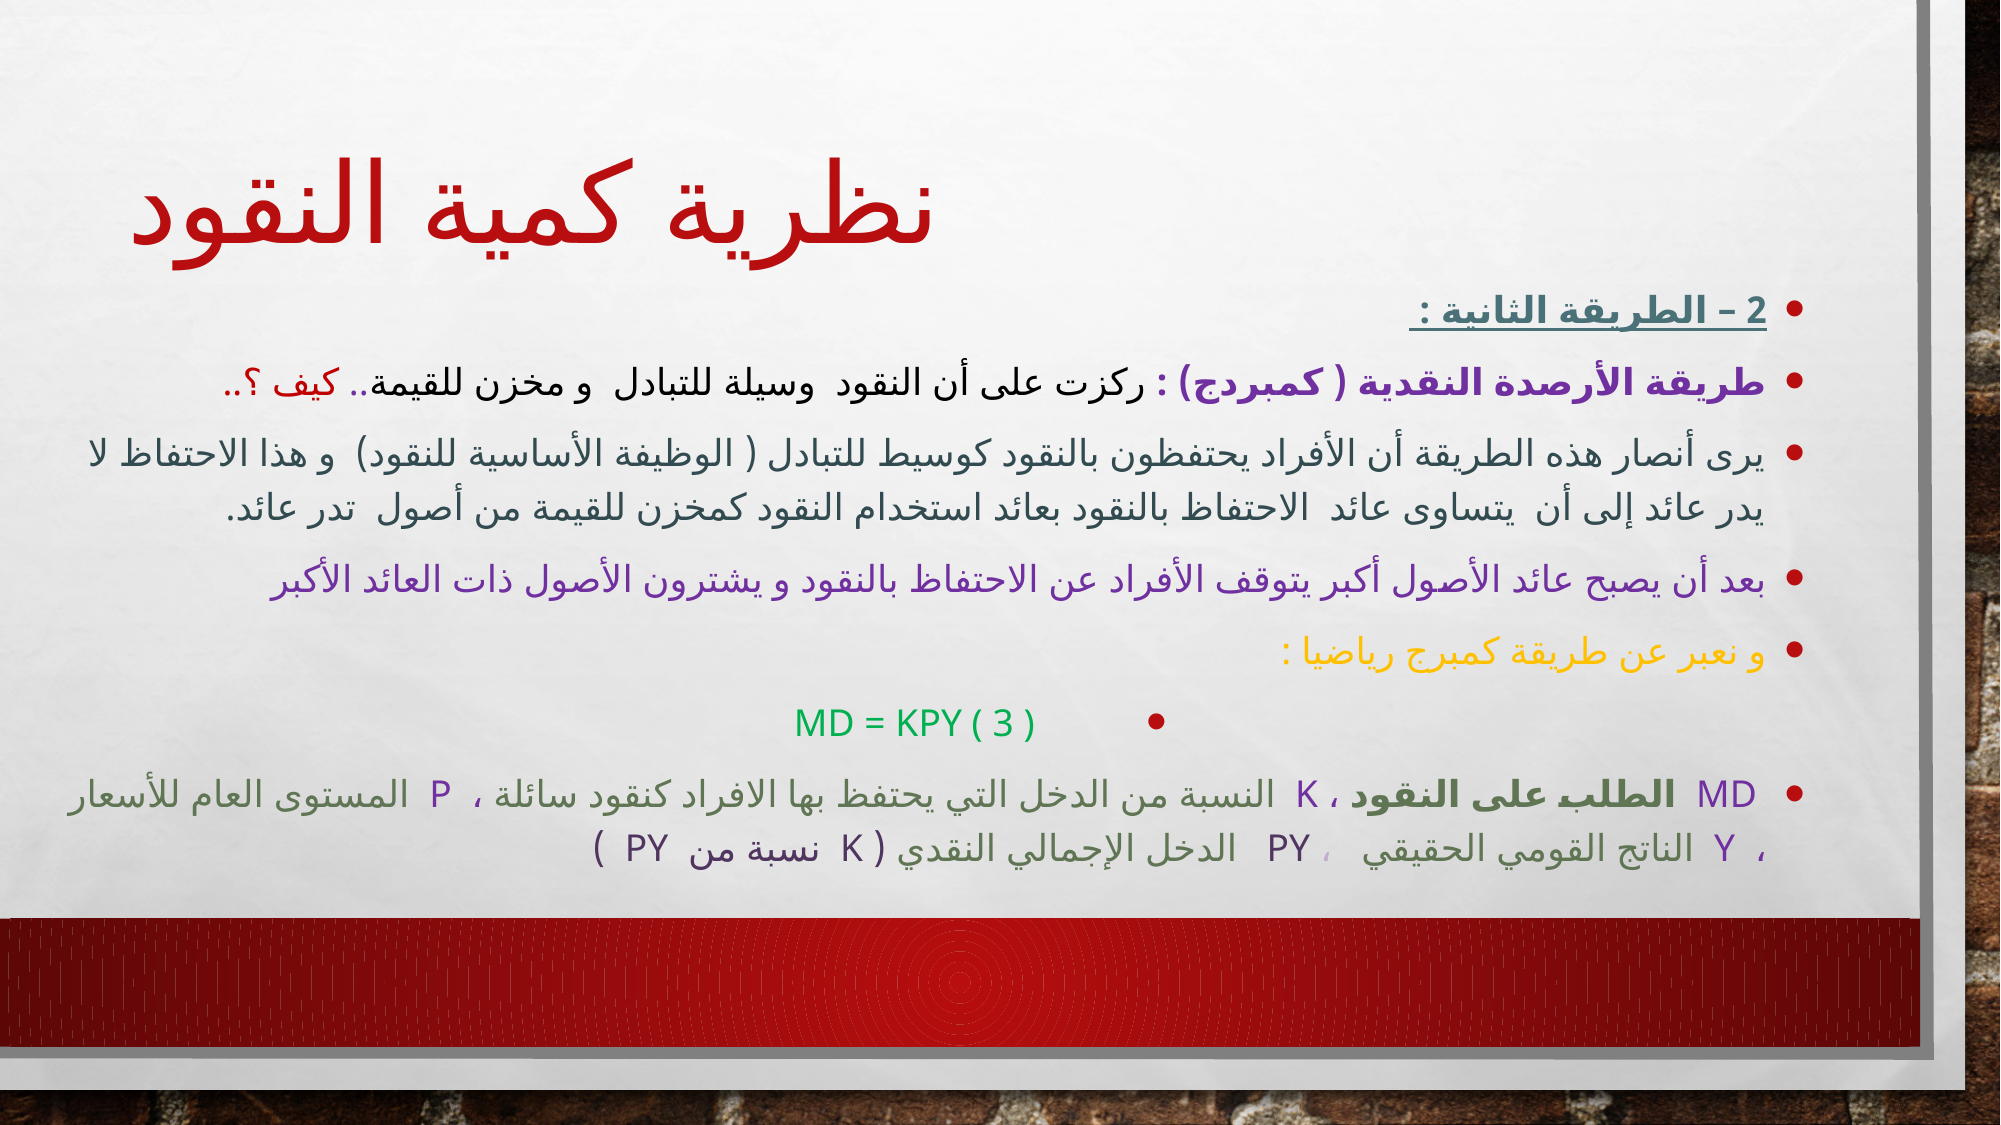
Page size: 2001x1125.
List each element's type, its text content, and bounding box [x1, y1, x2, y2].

title نظرية كمية النقود [112, 112, 1818, 264]
list 2 – الطريقة الثانية : طريقة الأرصدة النقدية ( كمبردج) : ركزت على أن النقود وسيلة للتبادل و مخزن للقيمة.. كيف ؟.. يرى أنصار هذه الطريقة أن الأفراد يحتفظون بالنقود كوسيط للتبادل ( الوظيفة الأساسية للنقود) و هذا الاحتفاظ لا يدر عائد إلى أن يتساوى عائد الاحتفاظ بالنقود بعائد استخدام النقود كمخزن للقيمة من أصول تدر عائد. بعد أن يصبح عائد الأصول أكبر يتوقف الأفراد عن الاحتفاظ بالنقود و يشترون الأصول ذات العائد الأكبر و نعبر عن طريقة كمبرج رياضيا : Md = kPy ( 3 ) Md الطلب على النقود ، k النسبة من الدخل التي يحتفظ بها الافراد كنقود سائلة ، P المستوى العام للأسعار ، y الناتج القومي الحقيقي ، Py الدخل الإجمالي النقدي ( K نسبة من Py ) [47, 264, 1818, 882]
picture [0, 0, 2000, 1125]
